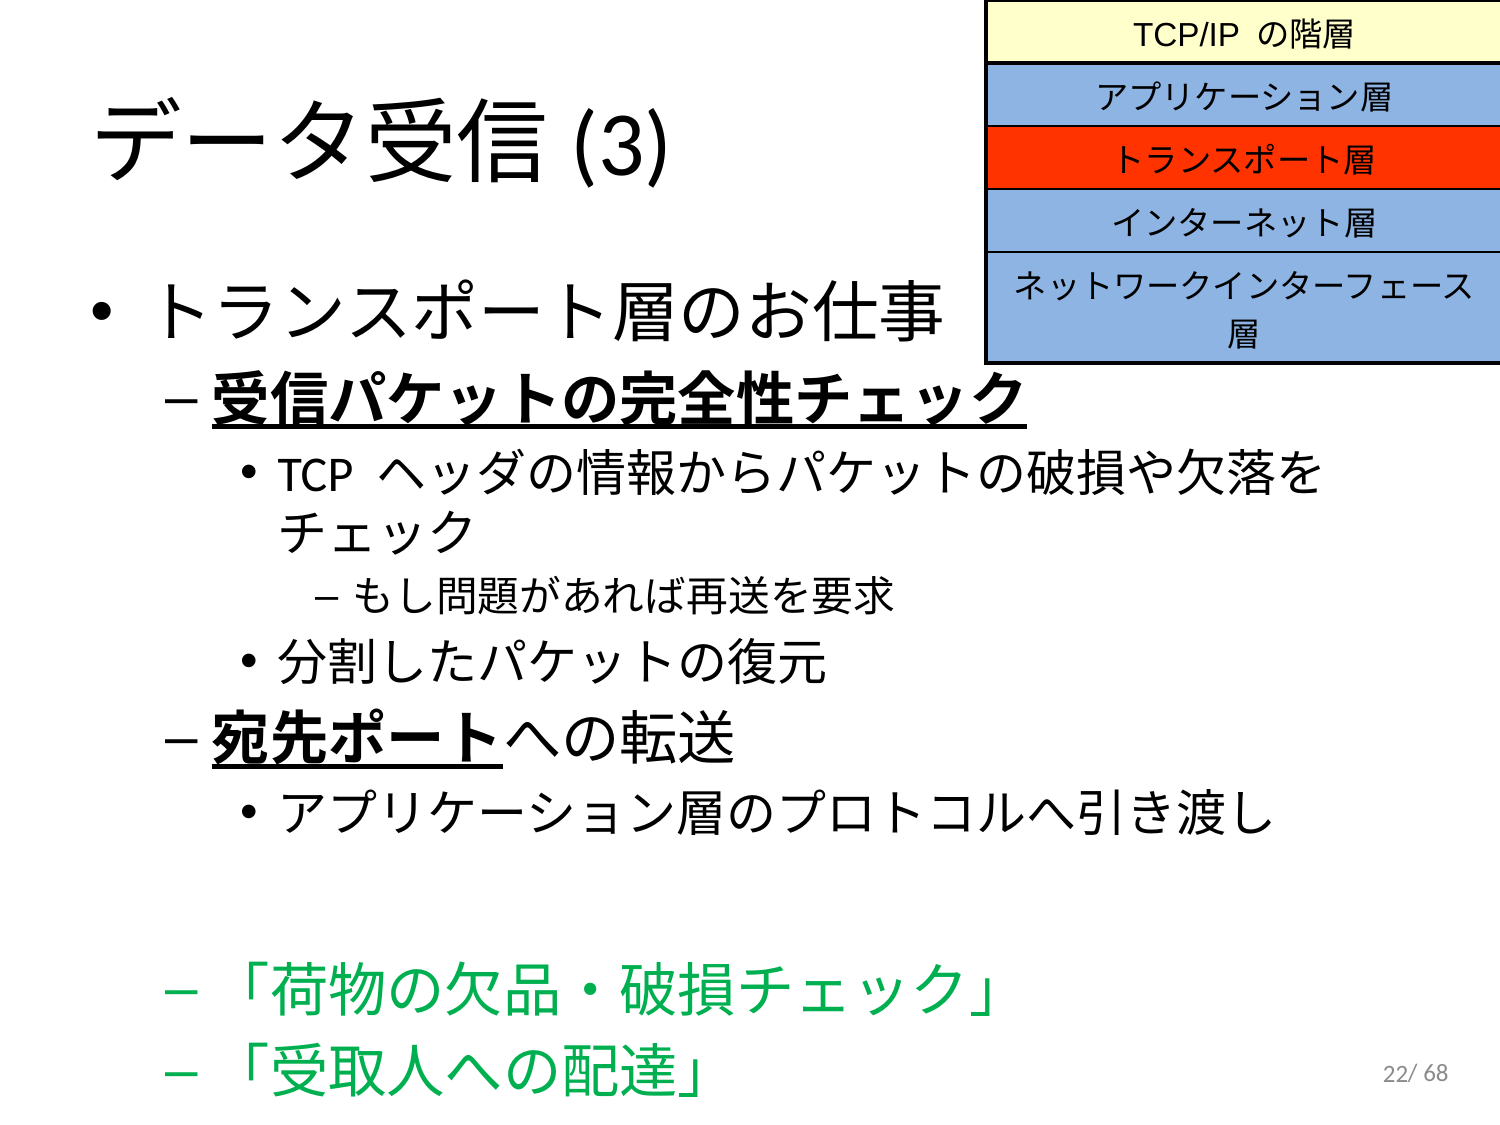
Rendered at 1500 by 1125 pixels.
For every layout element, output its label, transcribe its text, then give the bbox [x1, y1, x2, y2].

slide_number 22 [1073, 1042, 1424, 1103]
list トランスポート層のお仕事 受信パケットの完全性チェック TCP ヘッダの情報からパケットの破損や欠落をチェック もし問題があれば再送を要求 分割したパケットの復元 宛先ポートへの転送 アプリケーション層のプロトコルへ引き渡し 「荷物の欠品・破損チェック」 「受取人への配達」 [74, 262, 1426, 1006]
table_cell トランスポート層 [988, 127, 1500, 188]
table_cell インターネット層 [988, 190, 1500, 251]
table_cell アプリケーション層 [988, 65, 1500, 125]
table_header TCP/IP の階層 [988, 2, 1500, 61]
table_cell ネットワークインターフェース層 [988, 253, 1500, 361]
title データ受信(3) [74, 44, 984, 233]
